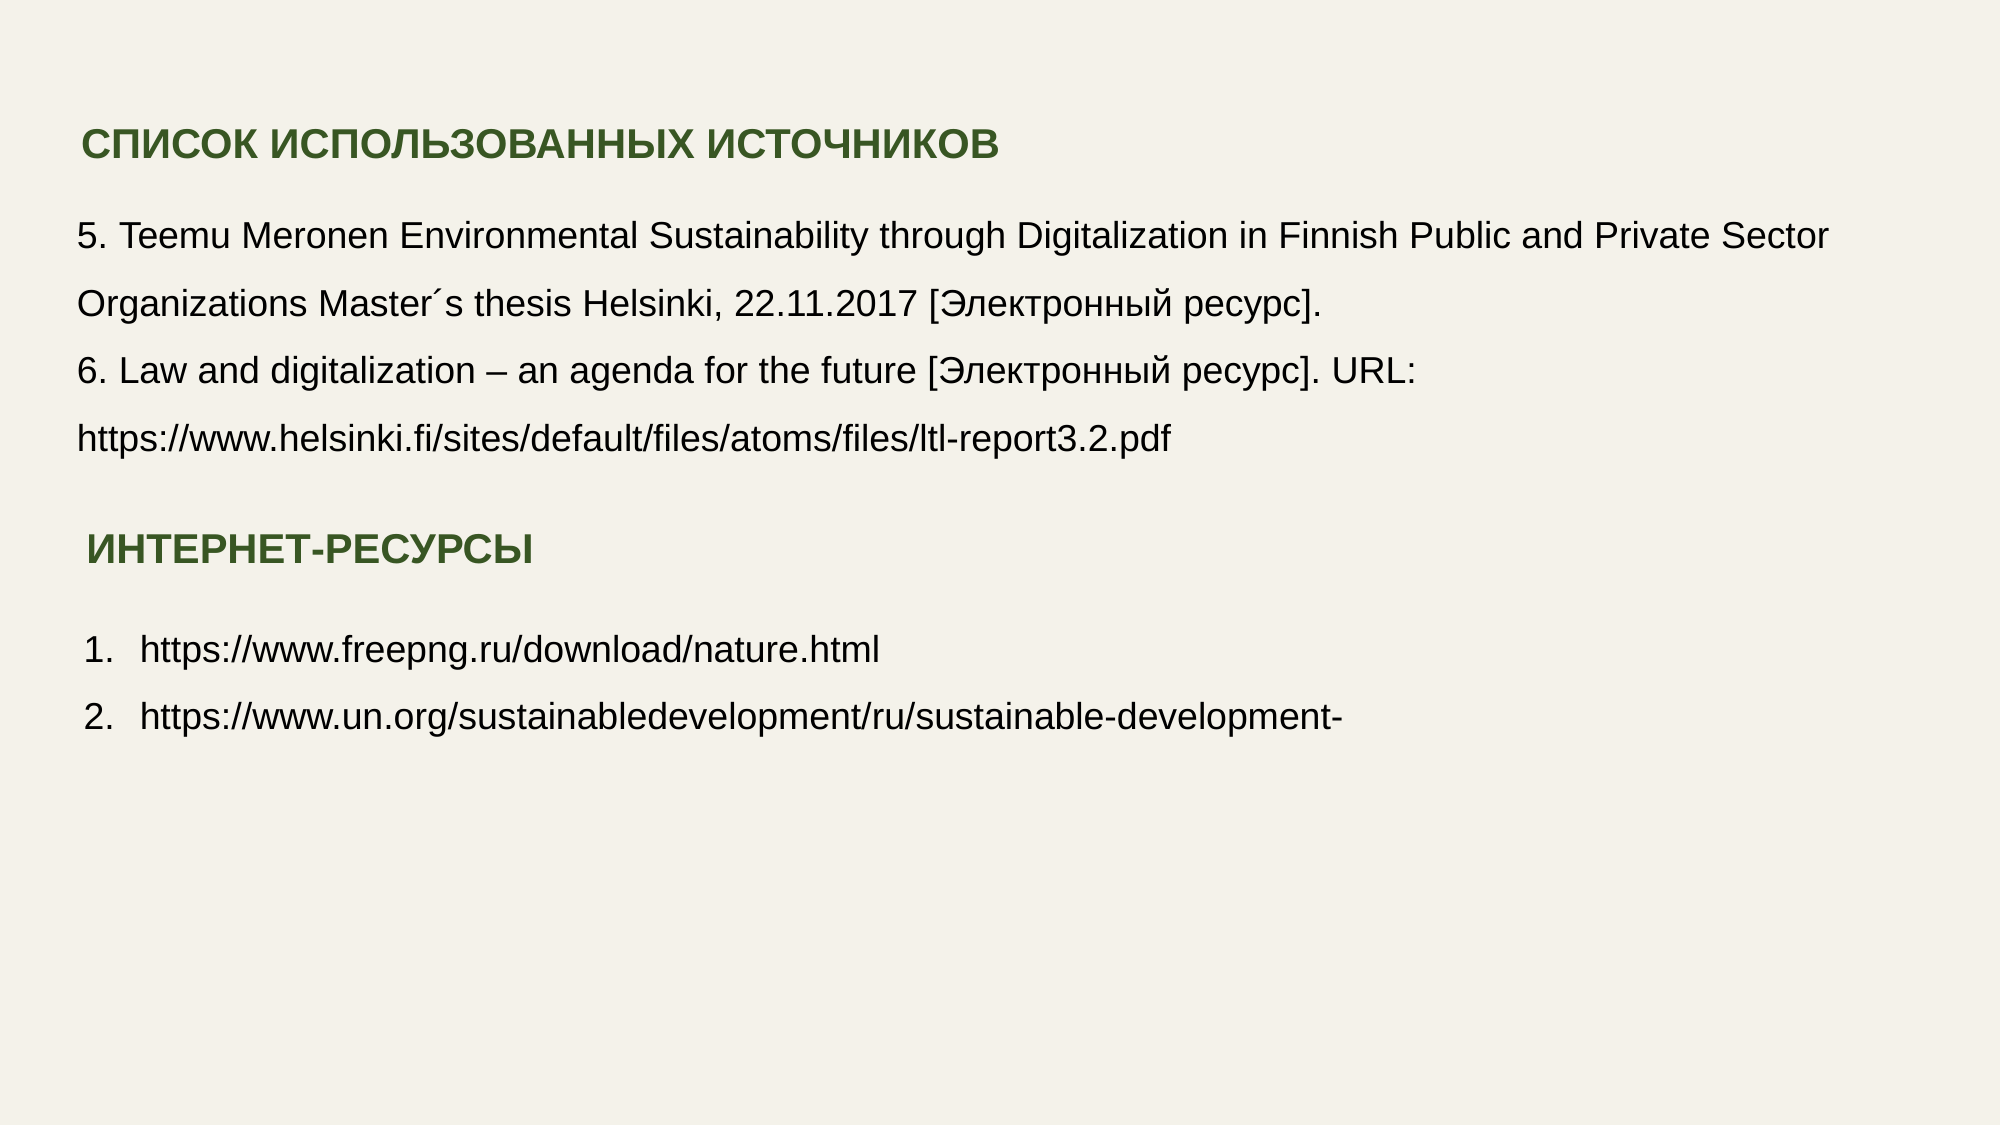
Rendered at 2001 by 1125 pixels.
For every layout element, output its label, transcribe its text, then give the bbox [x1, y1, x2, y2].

text_box 5. Teemu Meronen Environmental Sustainability through Digitalization in Finnish Public and Private Sector Organizations Master´s thesis Helsinki, 22.11.2017 [Электронный ресурс]. 6. Law and digitalization – an agenda for the future [Электронный ресурс]. URL: https://www.helsinki.fi/sites/default/files/atoms/files/ltl-report3.2.pdf [62, 181, 1876, 466]
text_box СПИСОК ИСПОЛЬЗОВАННЫХ ИСТОЧНИКОВ [66, 84, 1016, 175]
text_box https://www.freepng.ru/download/nature.html https://www.un.org/sustainabledevelopment/ru/sustainable-development- [68, 595, 1970, 745]
text_box Интернет-ресурсы [71, 514, 549, 580]
